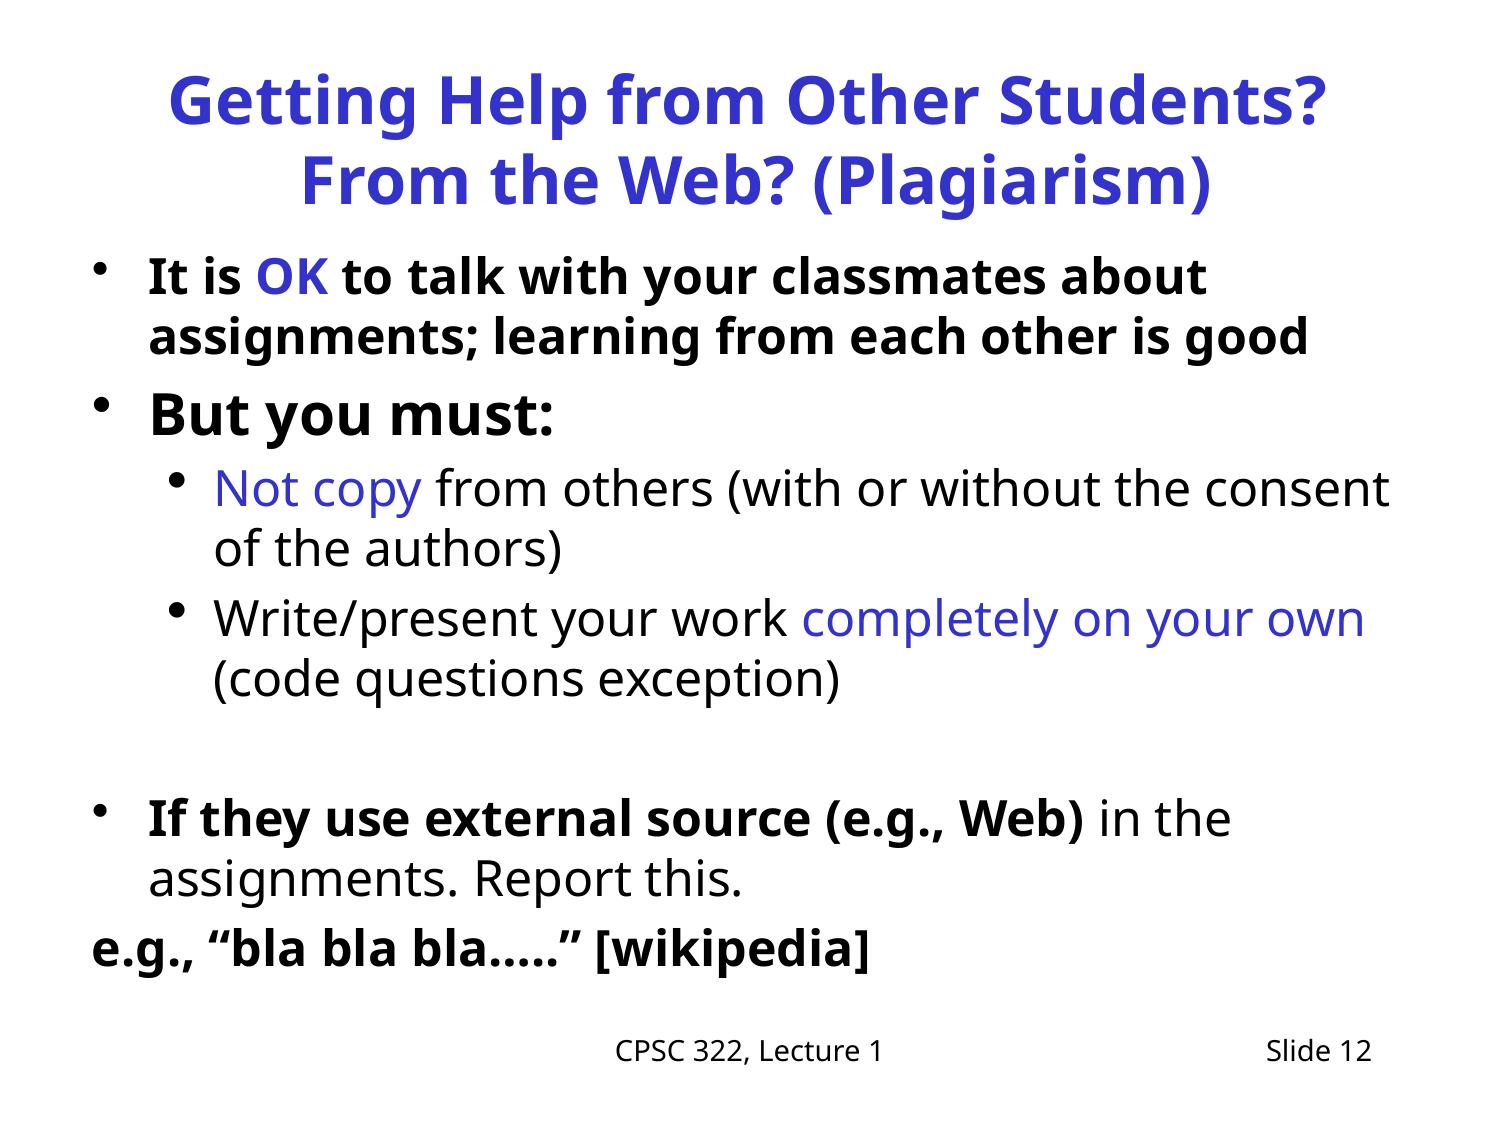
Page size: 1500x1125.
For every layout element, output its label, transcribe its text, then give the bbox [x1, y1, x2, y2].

title Getting Help from Other Students? From the Web? (Plagiarism) [49, 37, 1463, 238]
list It is OK to talk with your classmates about assignments; learning from each other is good But you must: Not copy from others (with or without the consent of the authors) Write/present your work completely on your own (code questions exception) If they use external source (e.g., Web) in the assignments. Report this. e.g., “bla bla bla…..” [wikipedia] [76, 237, 1465, 1125]
